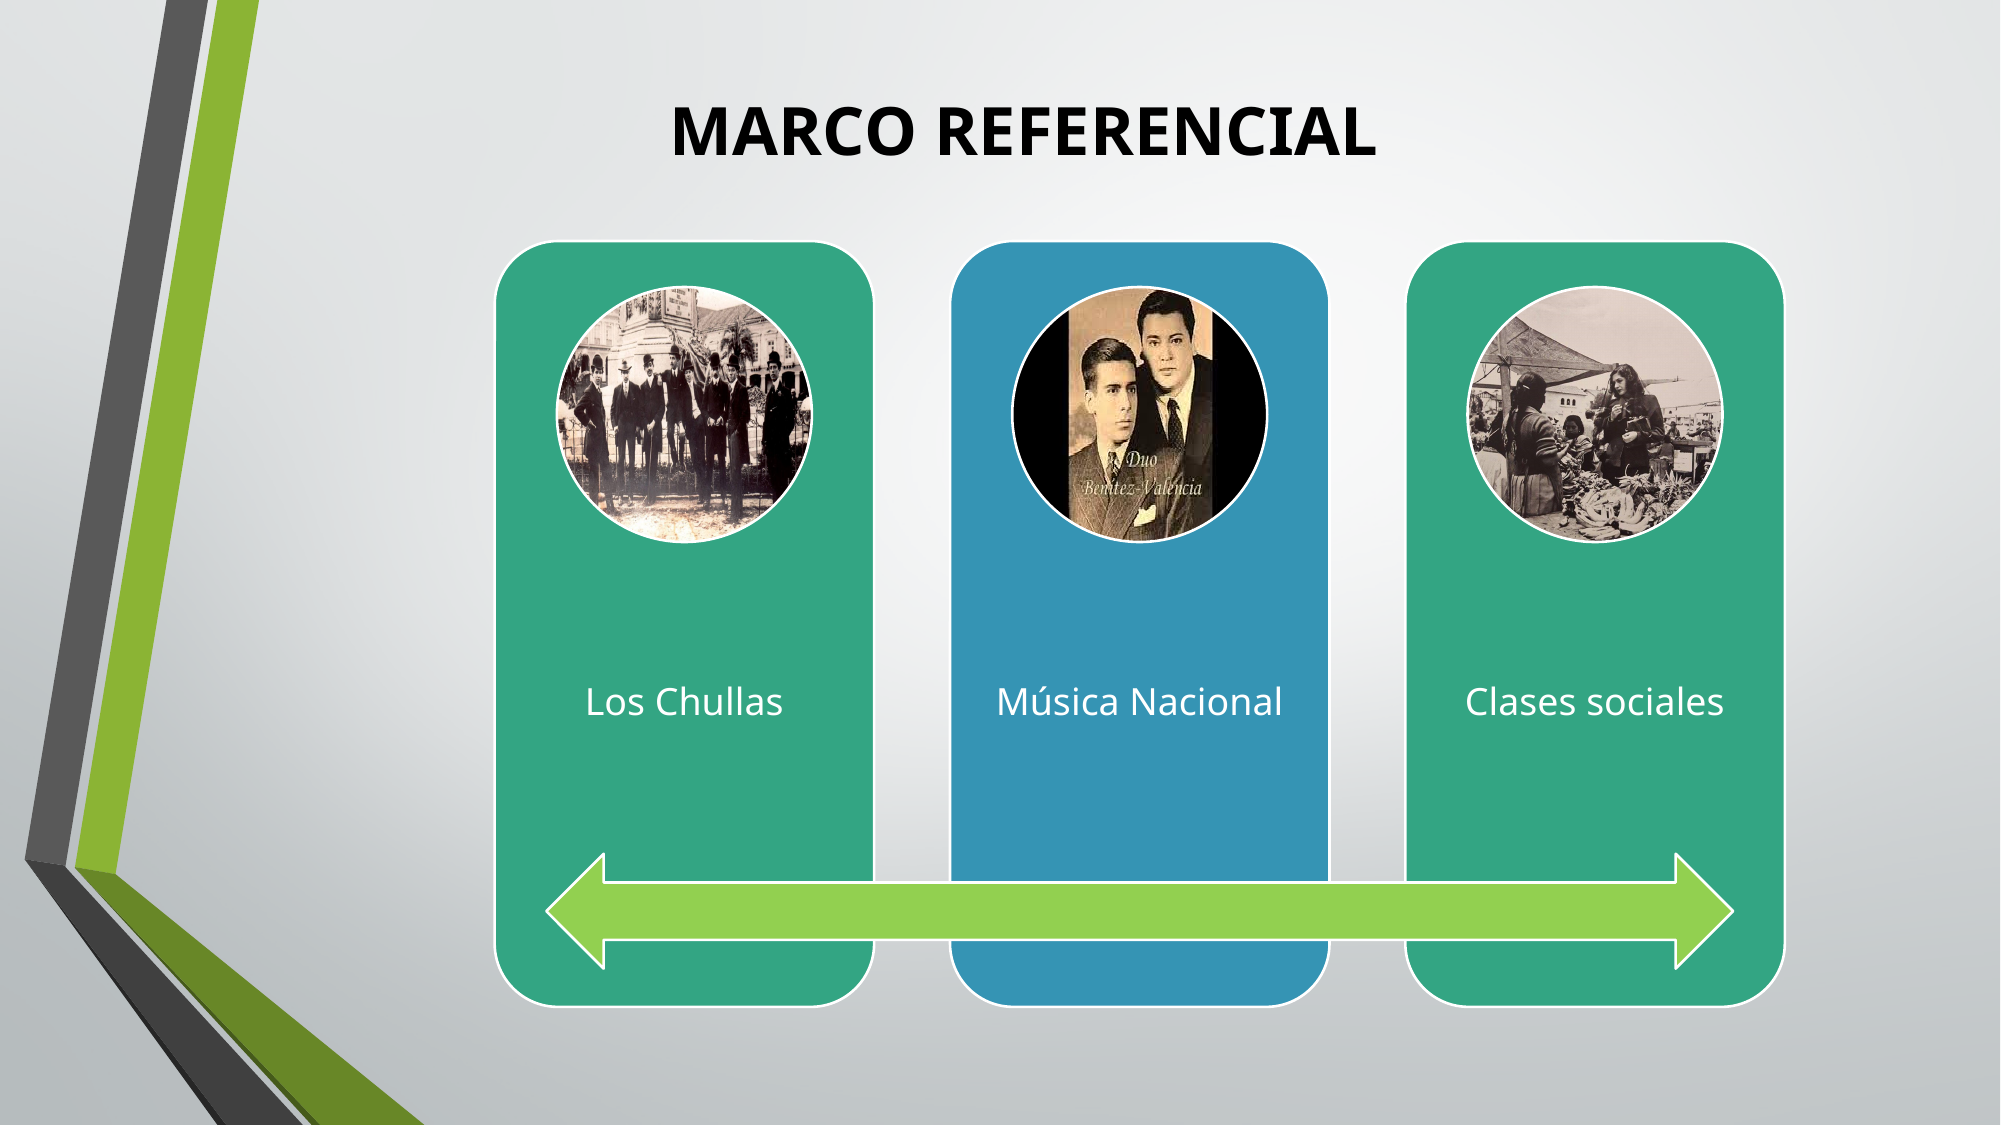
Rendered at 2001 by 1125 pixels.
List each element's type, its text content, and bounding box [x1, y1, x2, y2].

text_box MARCO REFERENCIAL [263, 81, 1785, 176]
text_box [494, 240, 1785, 1008]
